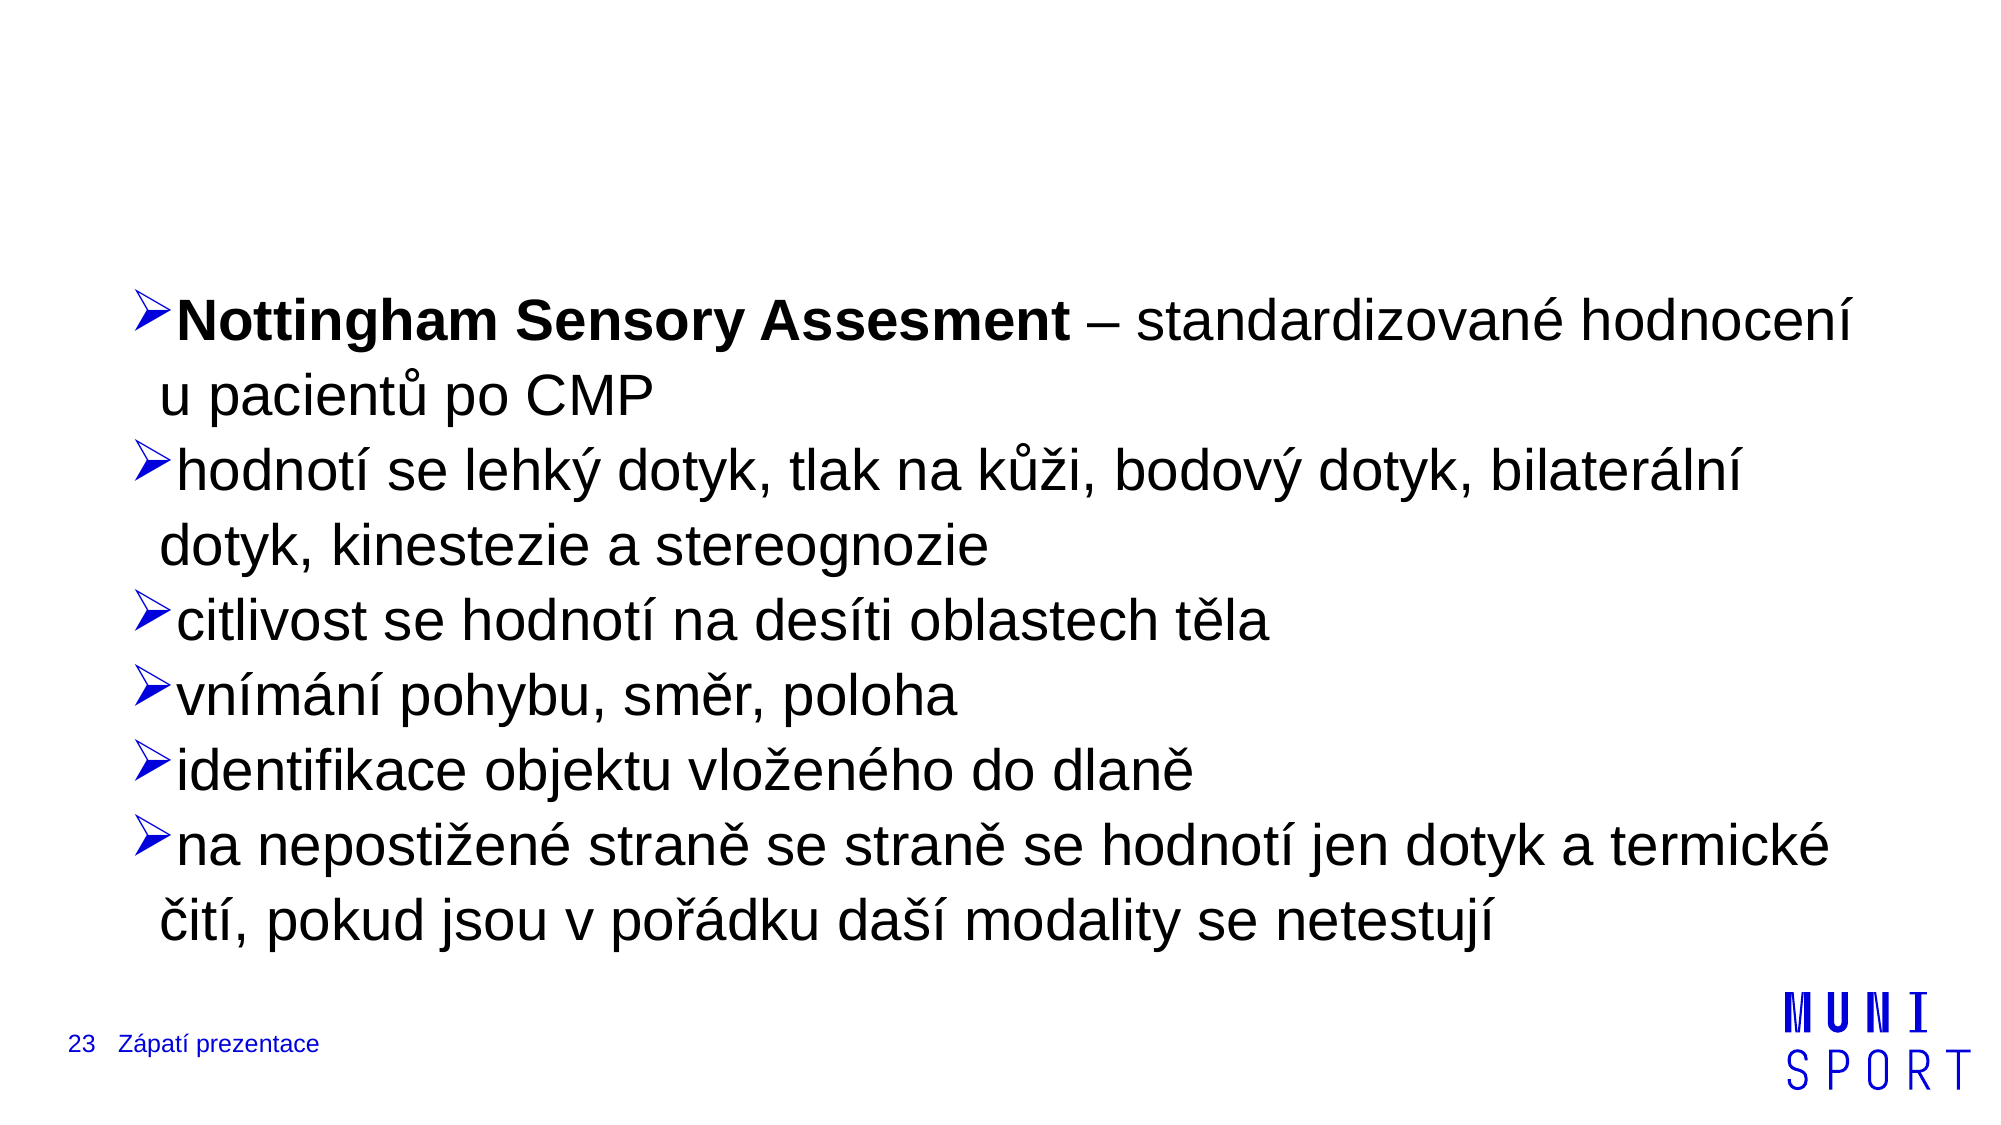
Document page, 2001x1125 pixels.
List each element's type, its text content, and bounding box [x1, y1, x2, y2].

slide_number 23 [67, 1021, 110, 1063]
footer Zápatí prezentace [118, 1021, 1418, 1063]
list Nottingham Sensory Assesment – standardizované hodnocení u pacientů po CMP hodnotí se lehký dotyk, tlak na kůži, bodový dotyk, bilaterální dotyk, kinestezie a stereognozie citlivost se hodnotí na desíti oblastech těla vnímání pohybu, směr, poloha identifikace objektu vloženého do dlaně na nepostižené straně se straně se hodnotí jen dotyk a termické čití, pokud jsou v pořádku daší modality se netestují [118, 277, 1883, 957]
